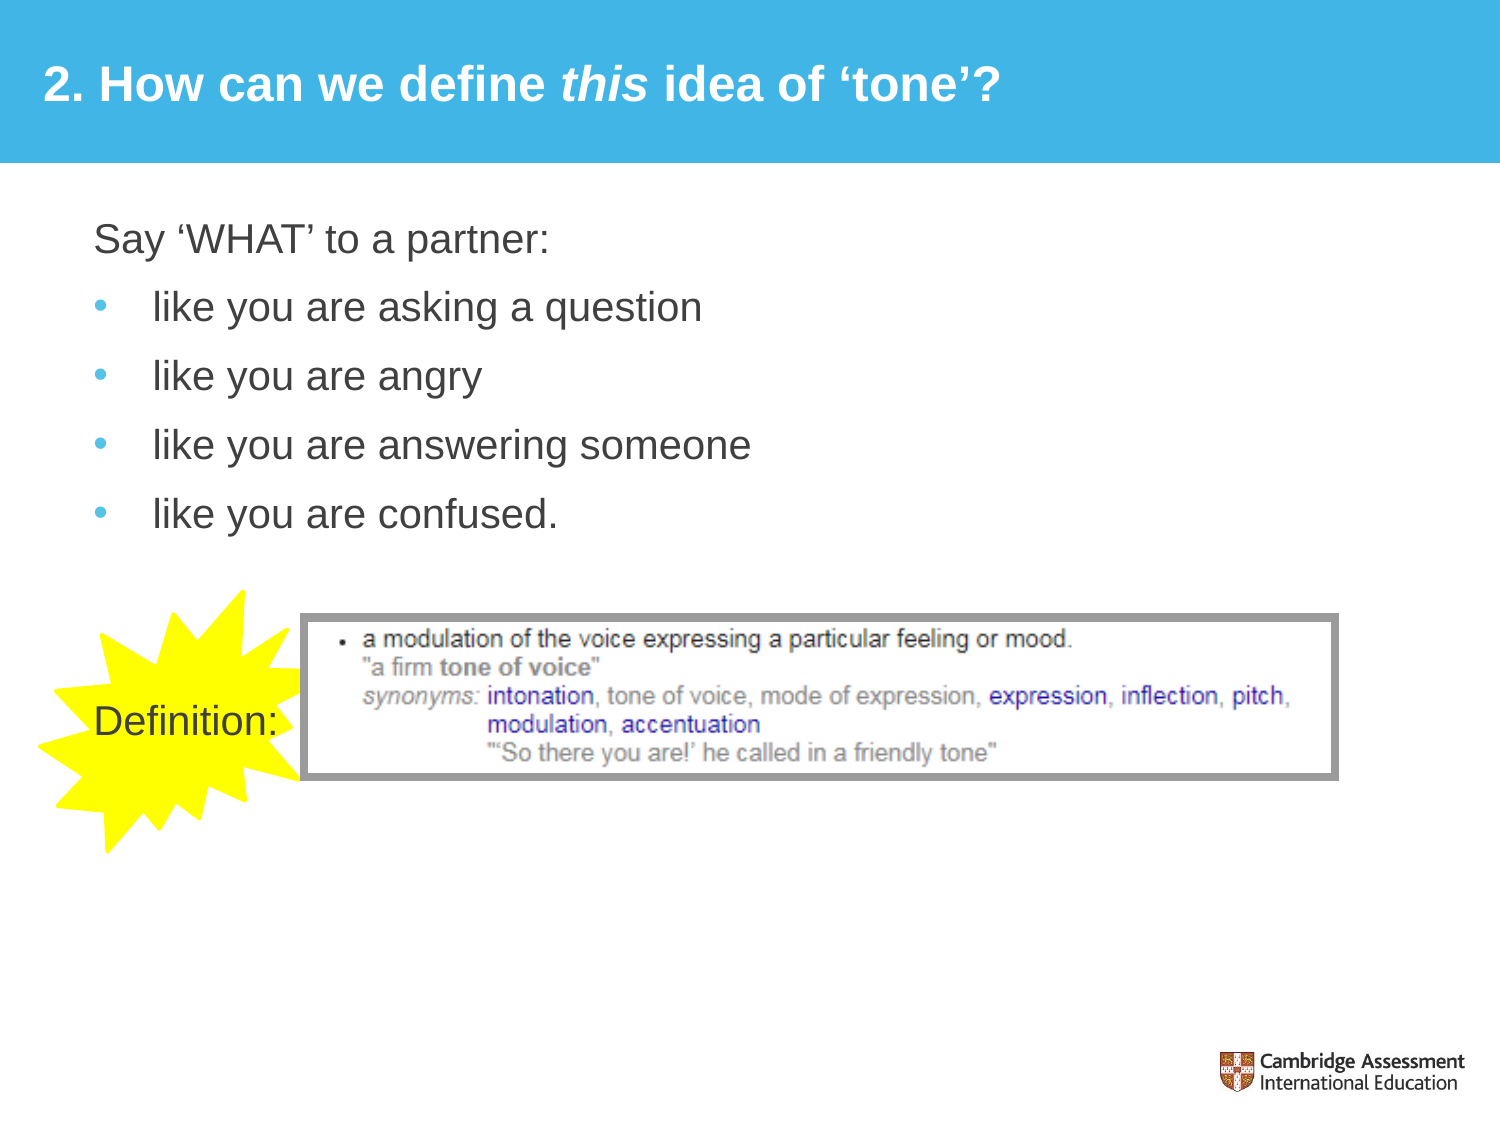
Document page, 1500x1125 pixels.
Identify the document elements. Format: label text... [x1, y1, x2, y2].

list Say ‘WHAT’ to a partner: like you are asking a question like you are angry like you are answering someone like you are confused. Definition: [78, 203, 1429, 947]
text_box [54, 686, 78, 718]
title 2. How can we define this idea of ‘tone’? [28, 17, 1483, 146]
text_box [55, 781, 78, 811]
picture [307, 621, 1331, 773]
picture [1220, 1052, 1465, 1092]
text_box [37, 733, 78, 774]
